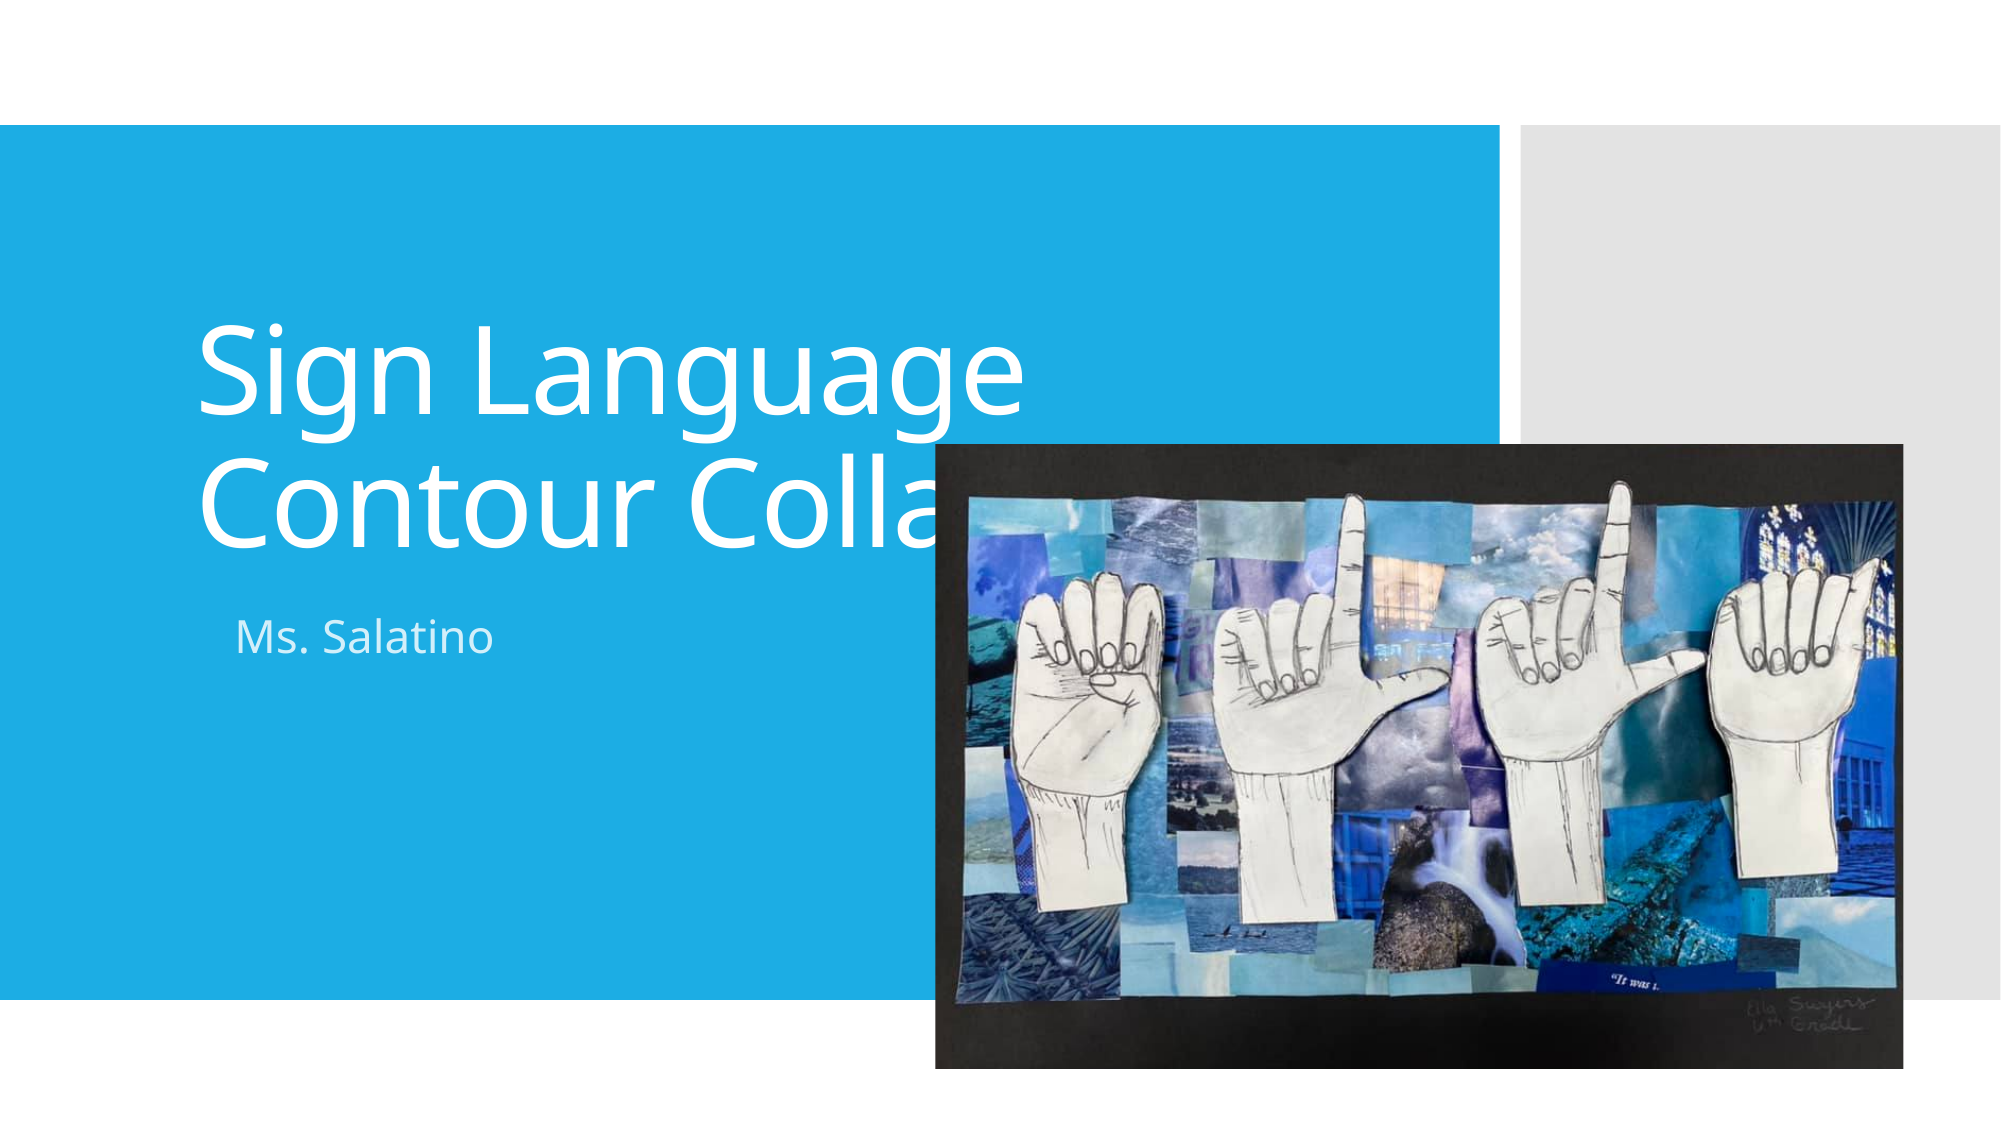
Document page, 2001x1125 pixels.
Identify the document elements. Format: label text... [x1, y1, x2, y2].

title Sign Language Contour Collage [180, 47, 1381, 582]
subtitle Ms. Salatino [219, 606, 935, 757]
picture [935, 444, 1904, 1069]
